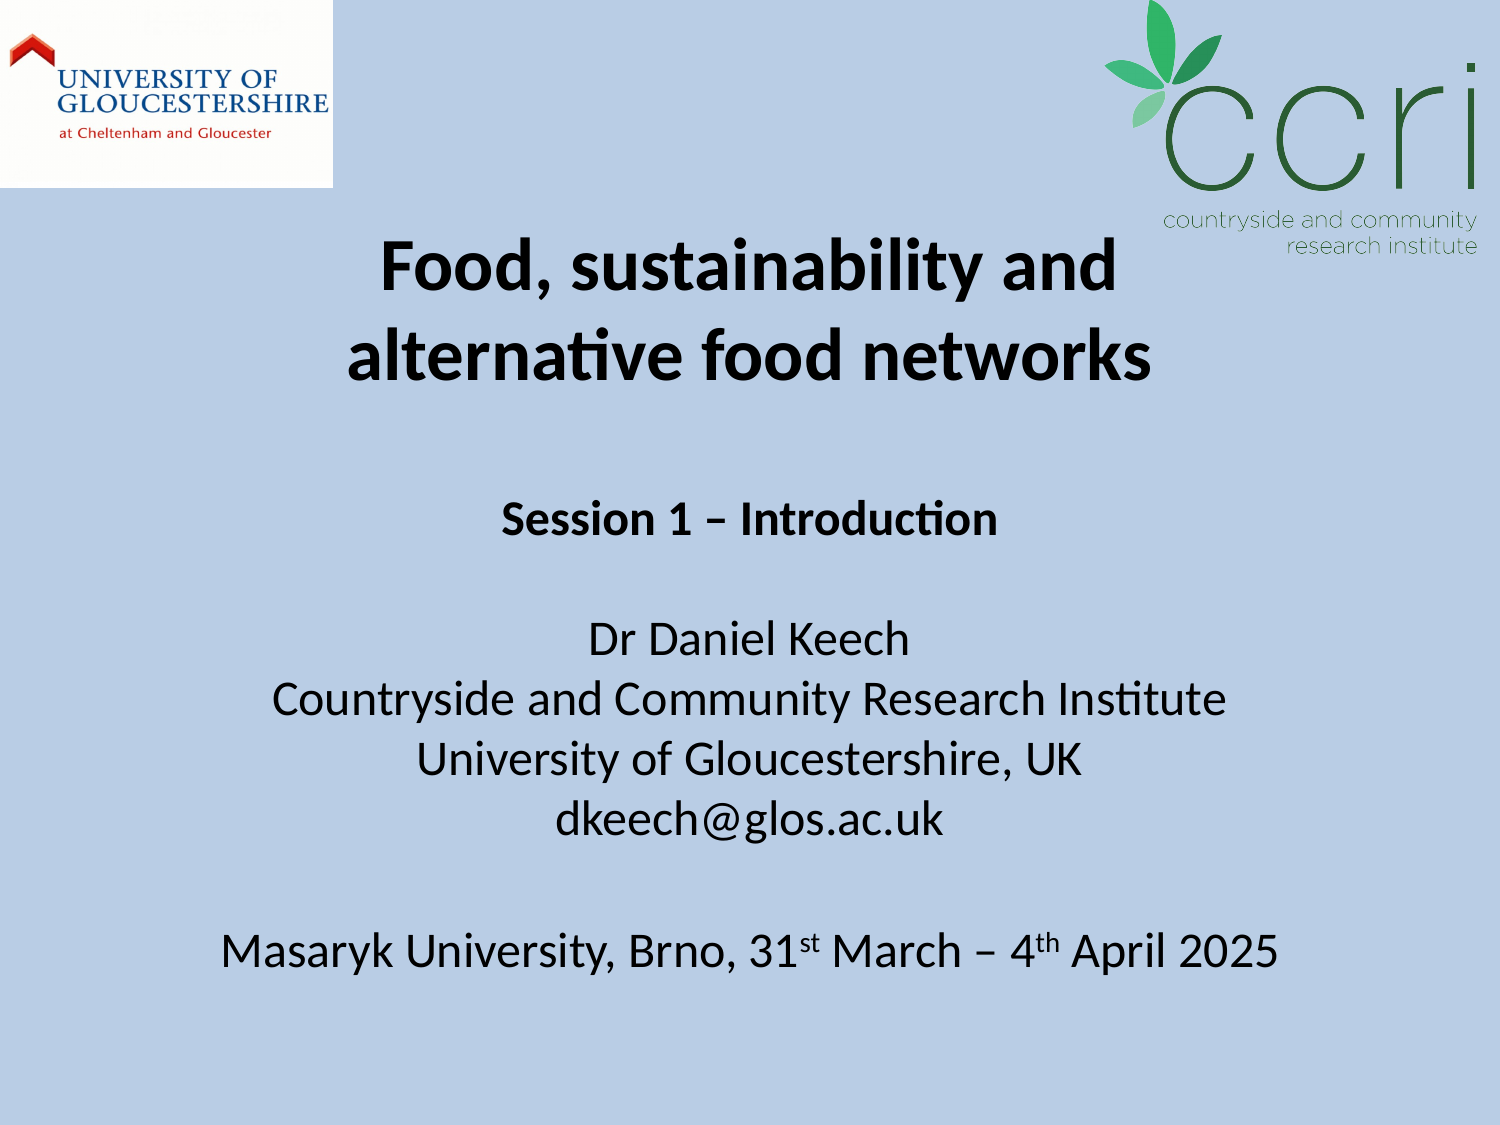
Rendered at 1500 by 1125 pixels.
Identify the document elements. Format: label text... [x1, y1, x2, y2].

text_box Food, sustainability and alternative food networks Session 1 – Introduction Dr Daniel Keech Countryside and Community Research Institute University of Gloucestershire, UK dkeech@glos.ac.uk Masaryk University, Brno, 31st March – 4th April 2025 [29, 208, 1471, 986]
picture [0, 0, 333, 188]
picture [1103, 0, 1477, 254]
